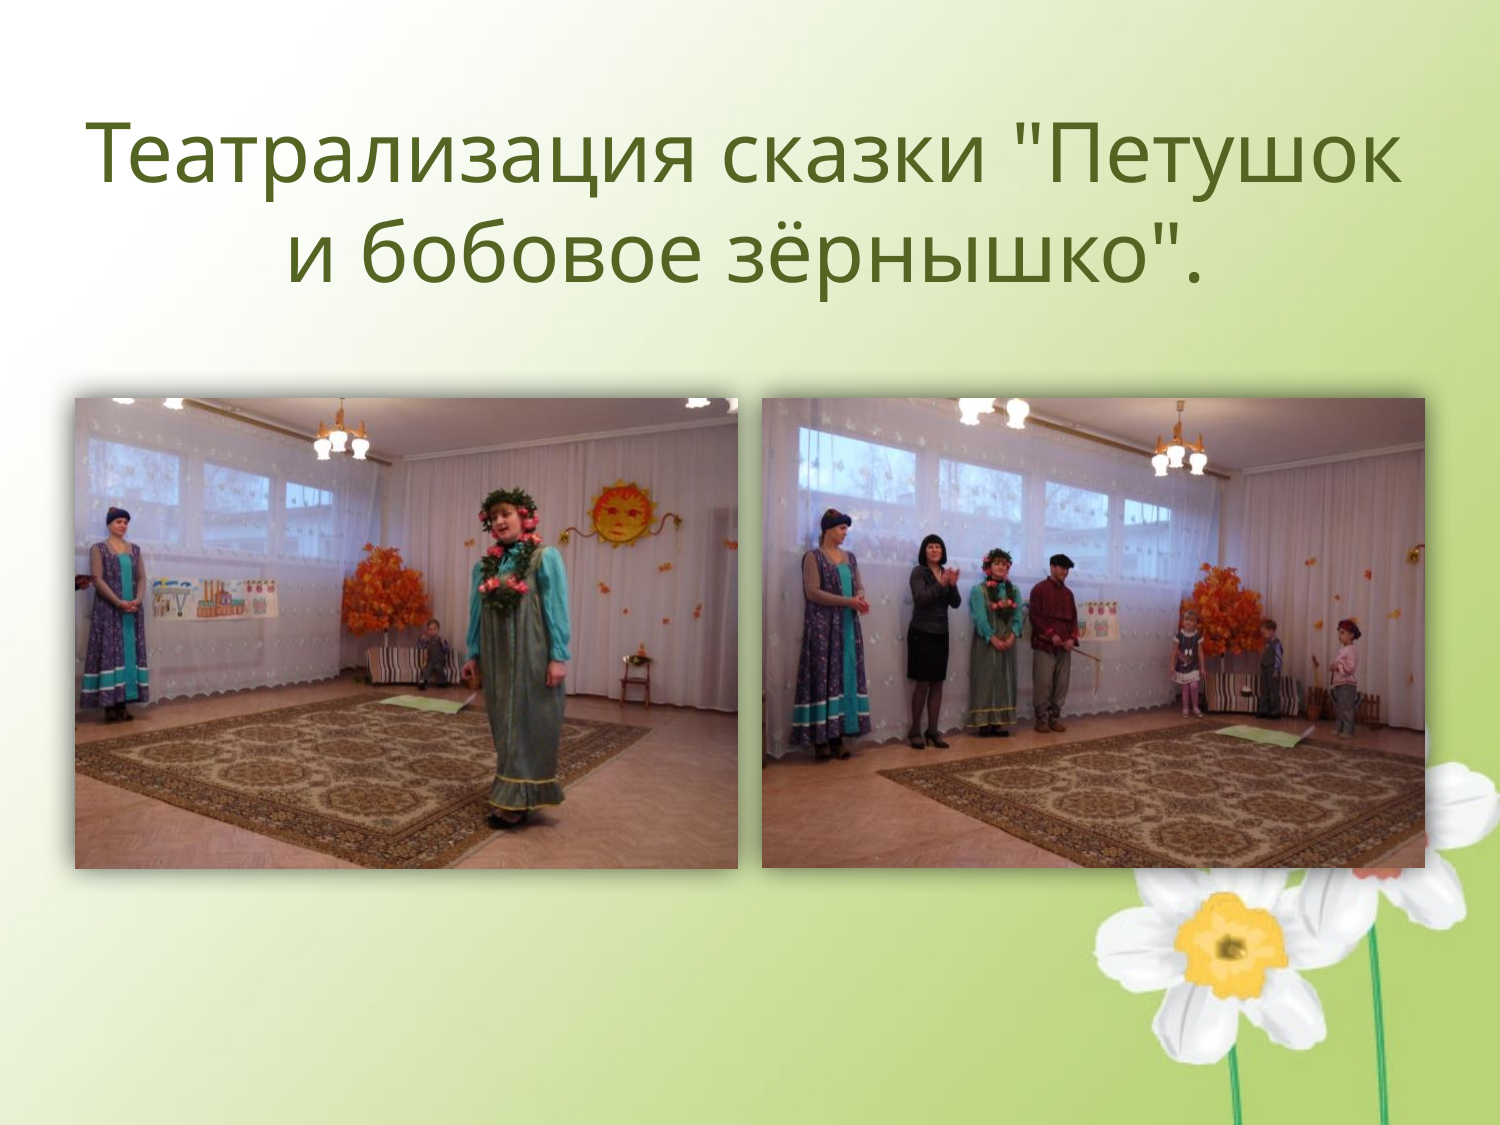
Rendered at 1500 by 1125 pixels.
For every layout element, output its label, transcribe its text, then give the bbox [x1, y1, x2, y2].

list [762, 398, 1426, 868]
picture [0, 0, 1500, 1125]
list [74, 398, 738, 869]
title Театрализация сказки "Петушок и бобовое зёрнышко". [70, 105, 1421, 293]
